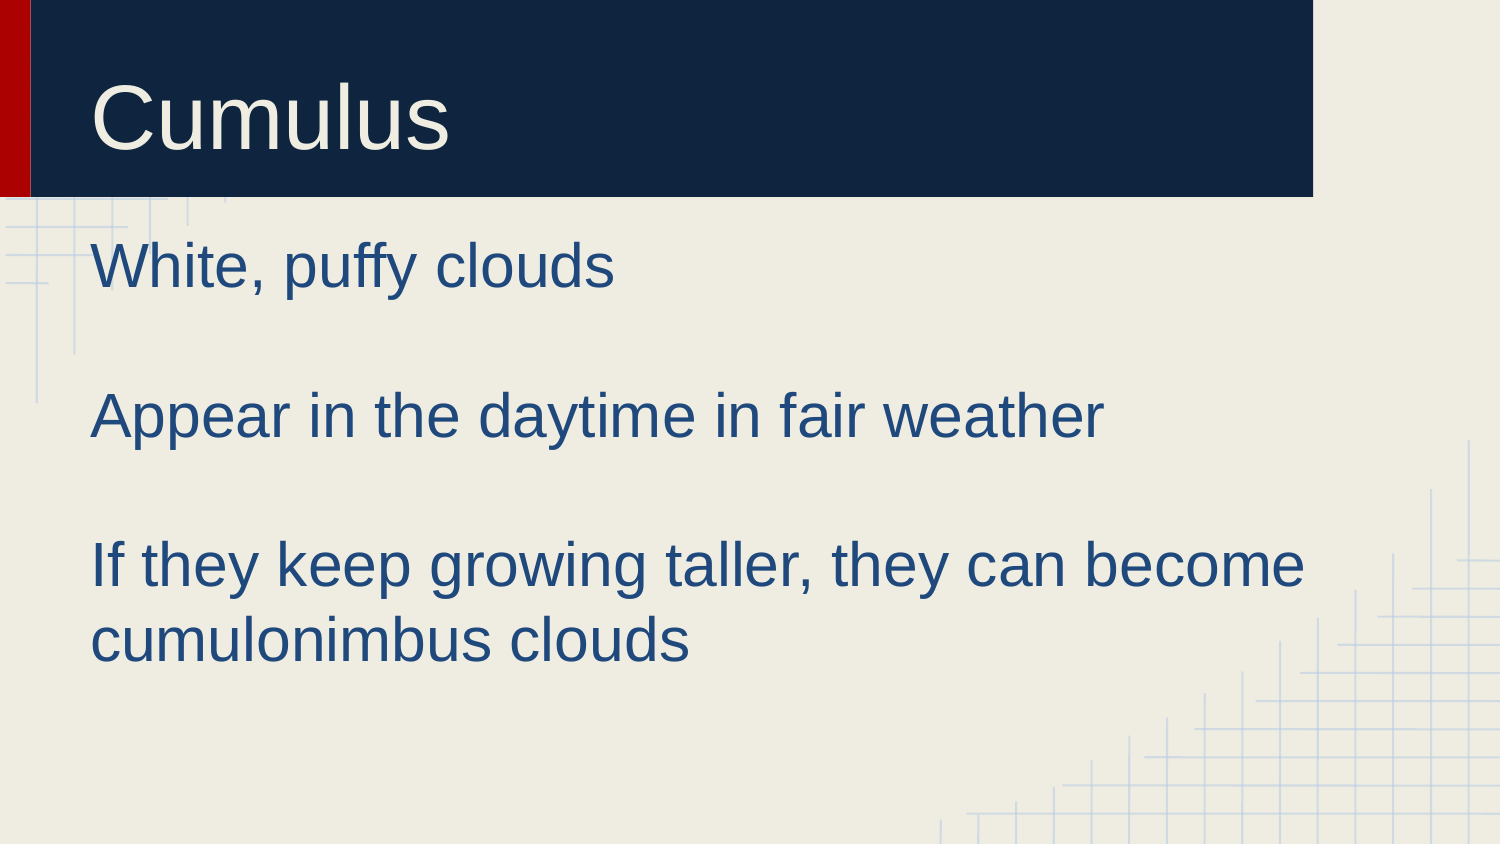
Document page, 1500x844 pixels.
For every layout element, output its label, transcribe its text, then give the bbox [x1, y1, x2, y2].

list White, puffy clouds Appear in the daytime in fair weather If they keep growing taller, they can become cumulonimbus clouds [75, 209, 1425, 806]
title Cumulus [75, 16, 1276, 183]
